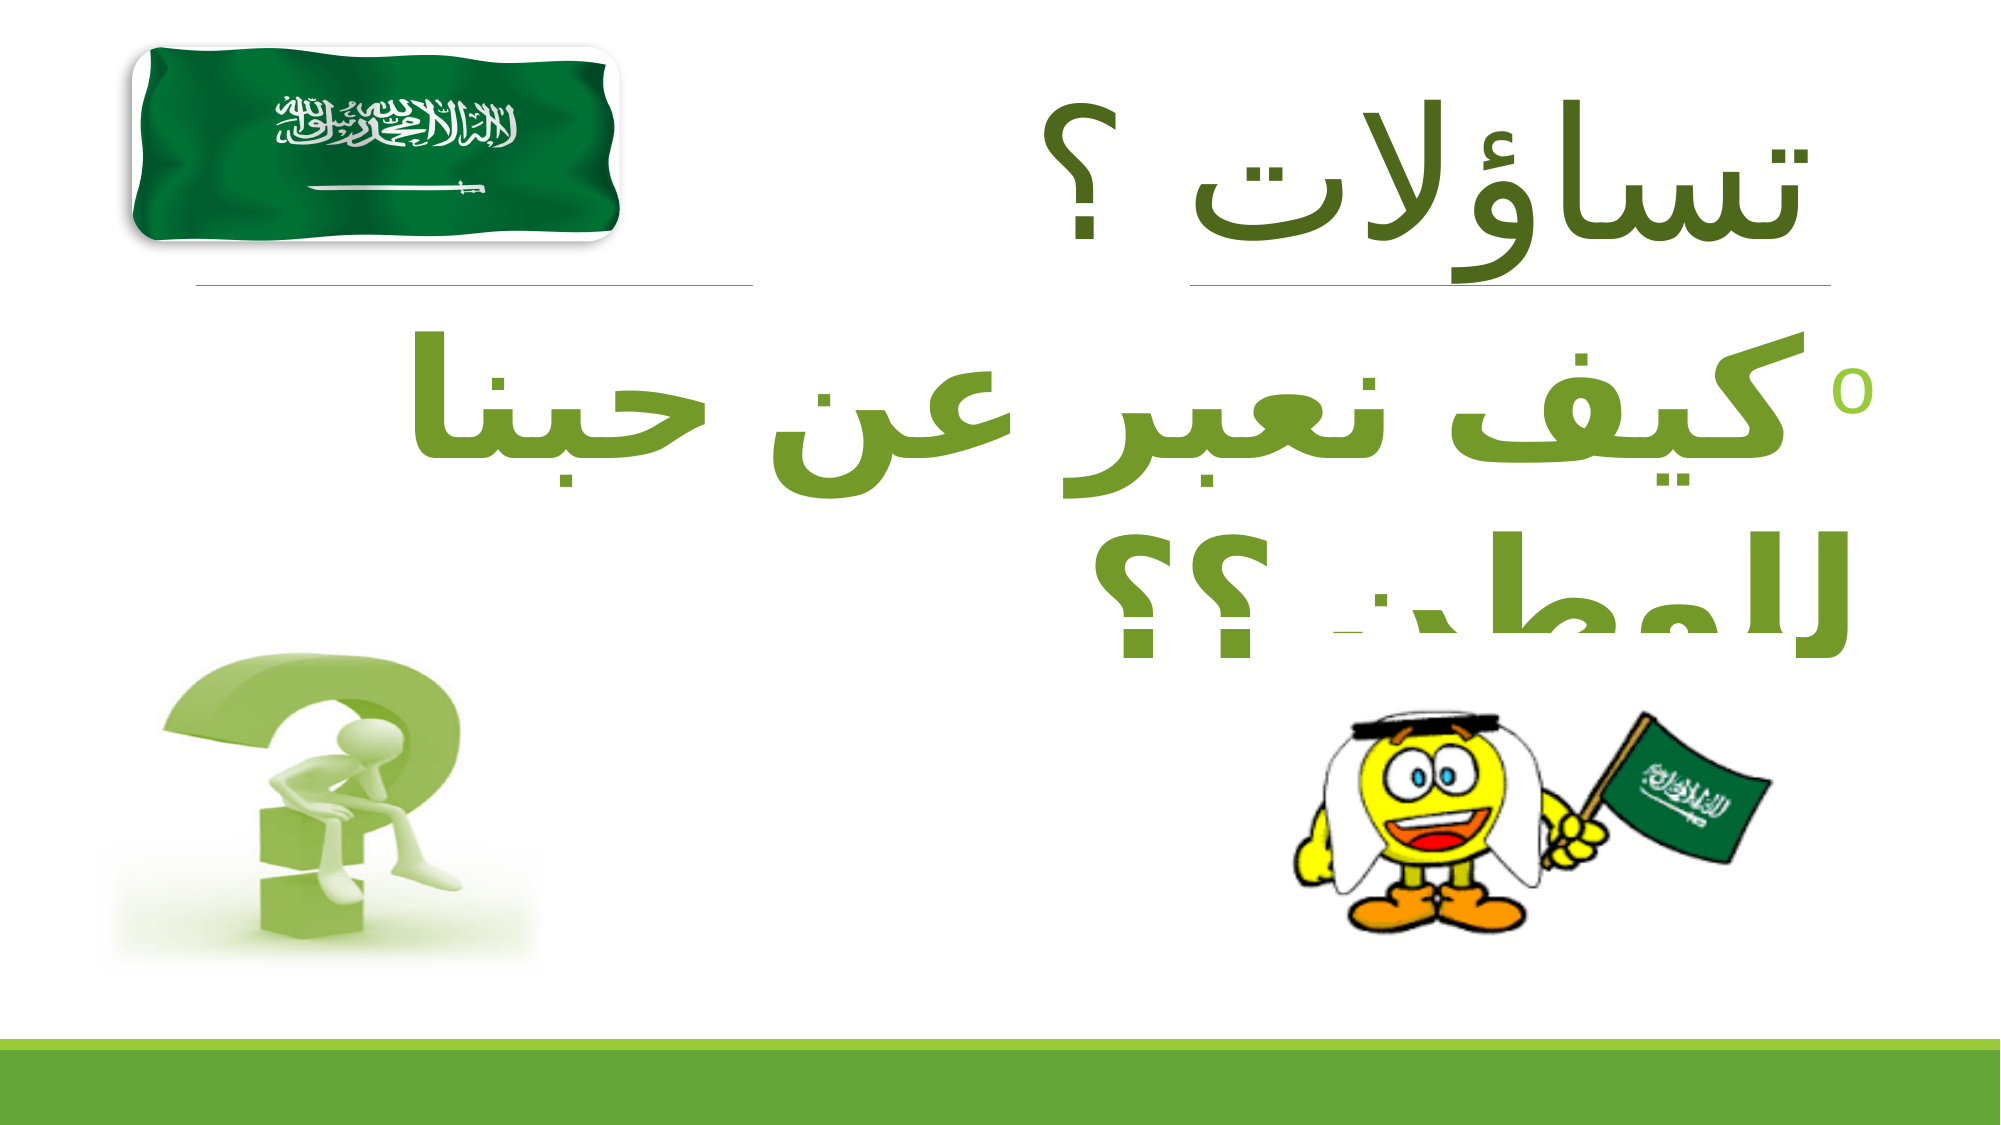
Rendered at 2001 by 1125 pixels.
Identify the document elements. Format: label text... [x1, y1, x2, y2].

picture [97, 633, 549, 976]
title تساؤلات ؟ [180, 47, 1830, 285]
picture [131, 46, 620, 242]
picture [1277, 633, 1796, 940]
list كيف نعبر عن حبنا للوطن ؟؟ [227, 283, 1878, 968]
